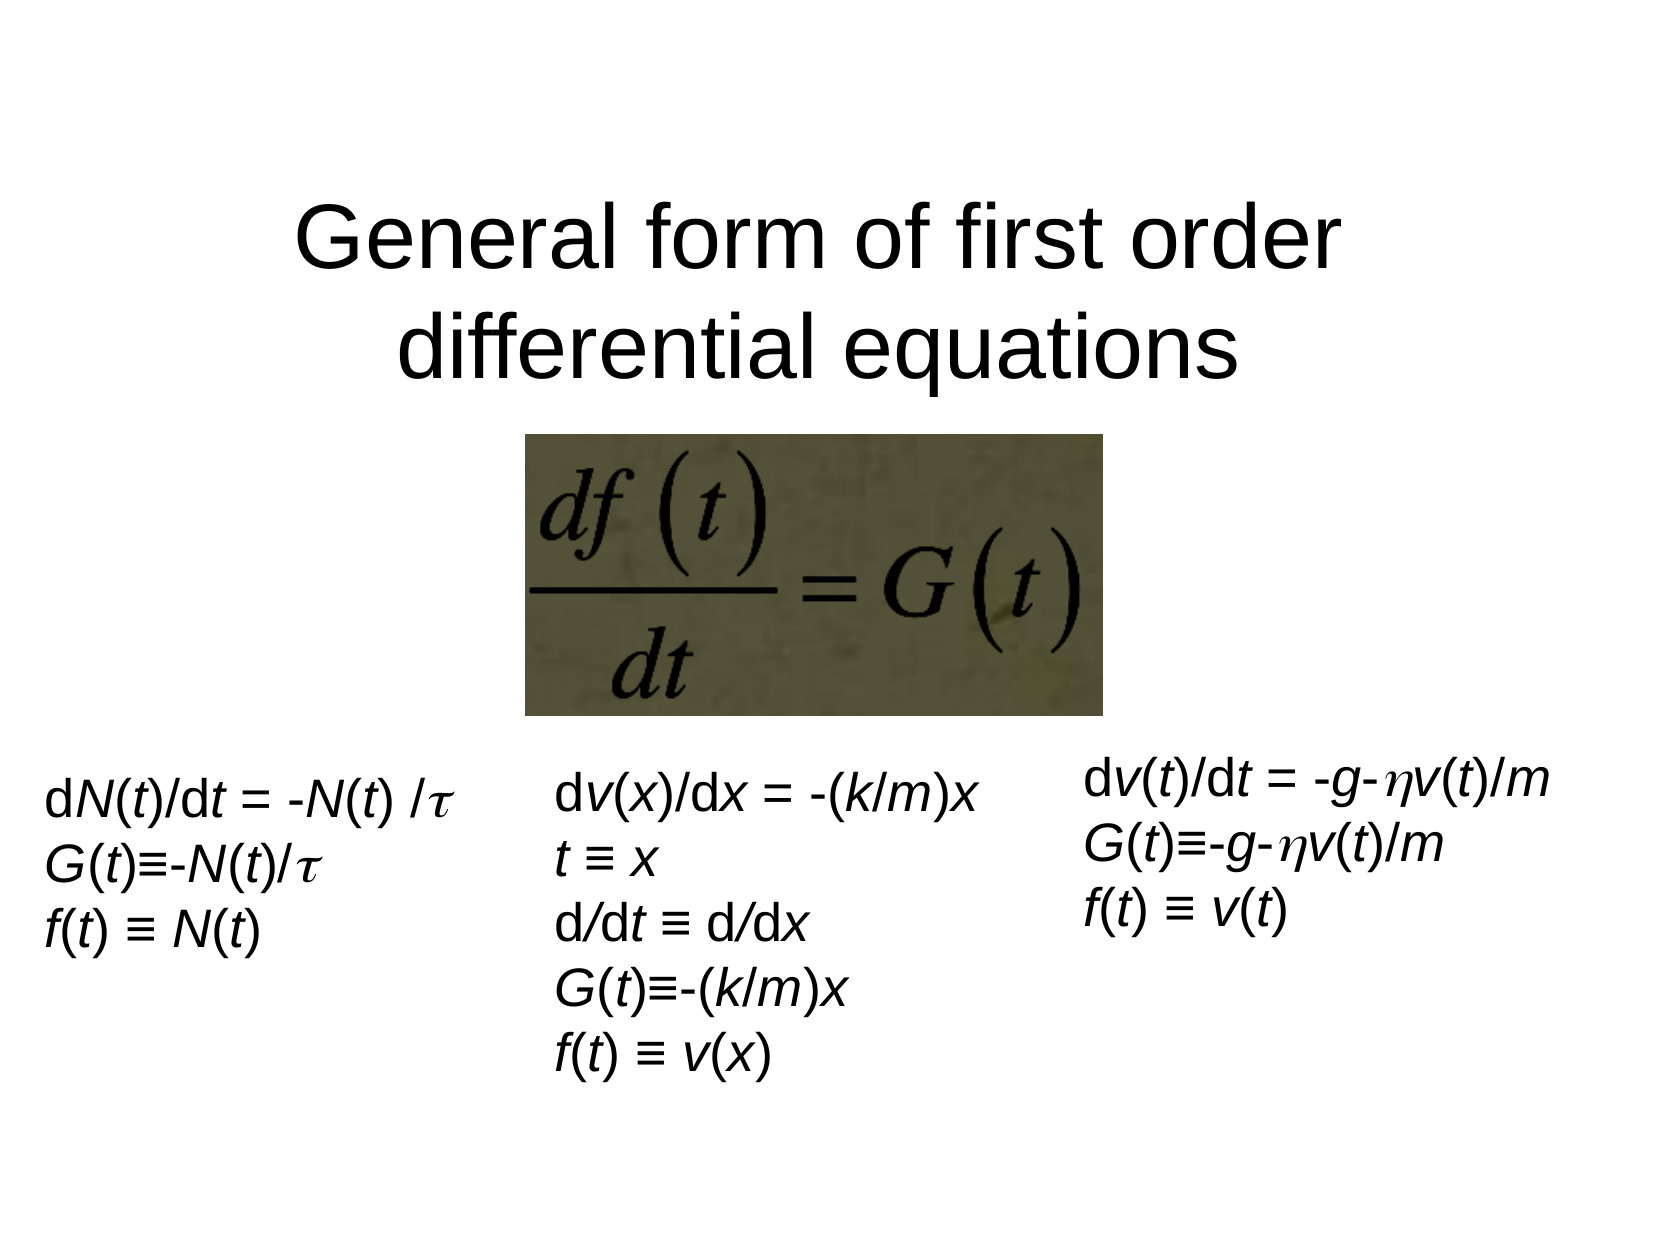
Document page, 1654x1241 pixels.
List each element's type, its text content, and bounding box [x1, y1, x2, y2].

text_box dv(x)/dx = -(k/m)x t ≡ x d/dt ≡ d/dx G(t)≡-(k/m)x f(t) ≡ v(x) [539, 749, 1068, 1069]
title General form of first order differential equations [75, 182, 1564, 390]
text_box dN(t)/dt = -N(t) / G(t)≡-N(t)/ f(t) ≡ N(t) [30, 755, 539, 1056]
text_box dv(t)/dt = -g-hv(t)/m G(t)≡-g-hv(t)/m f(t) ≡ v(t) [1068, 734, 1654, 1222]
picture [524, 434, 1103, 717]
